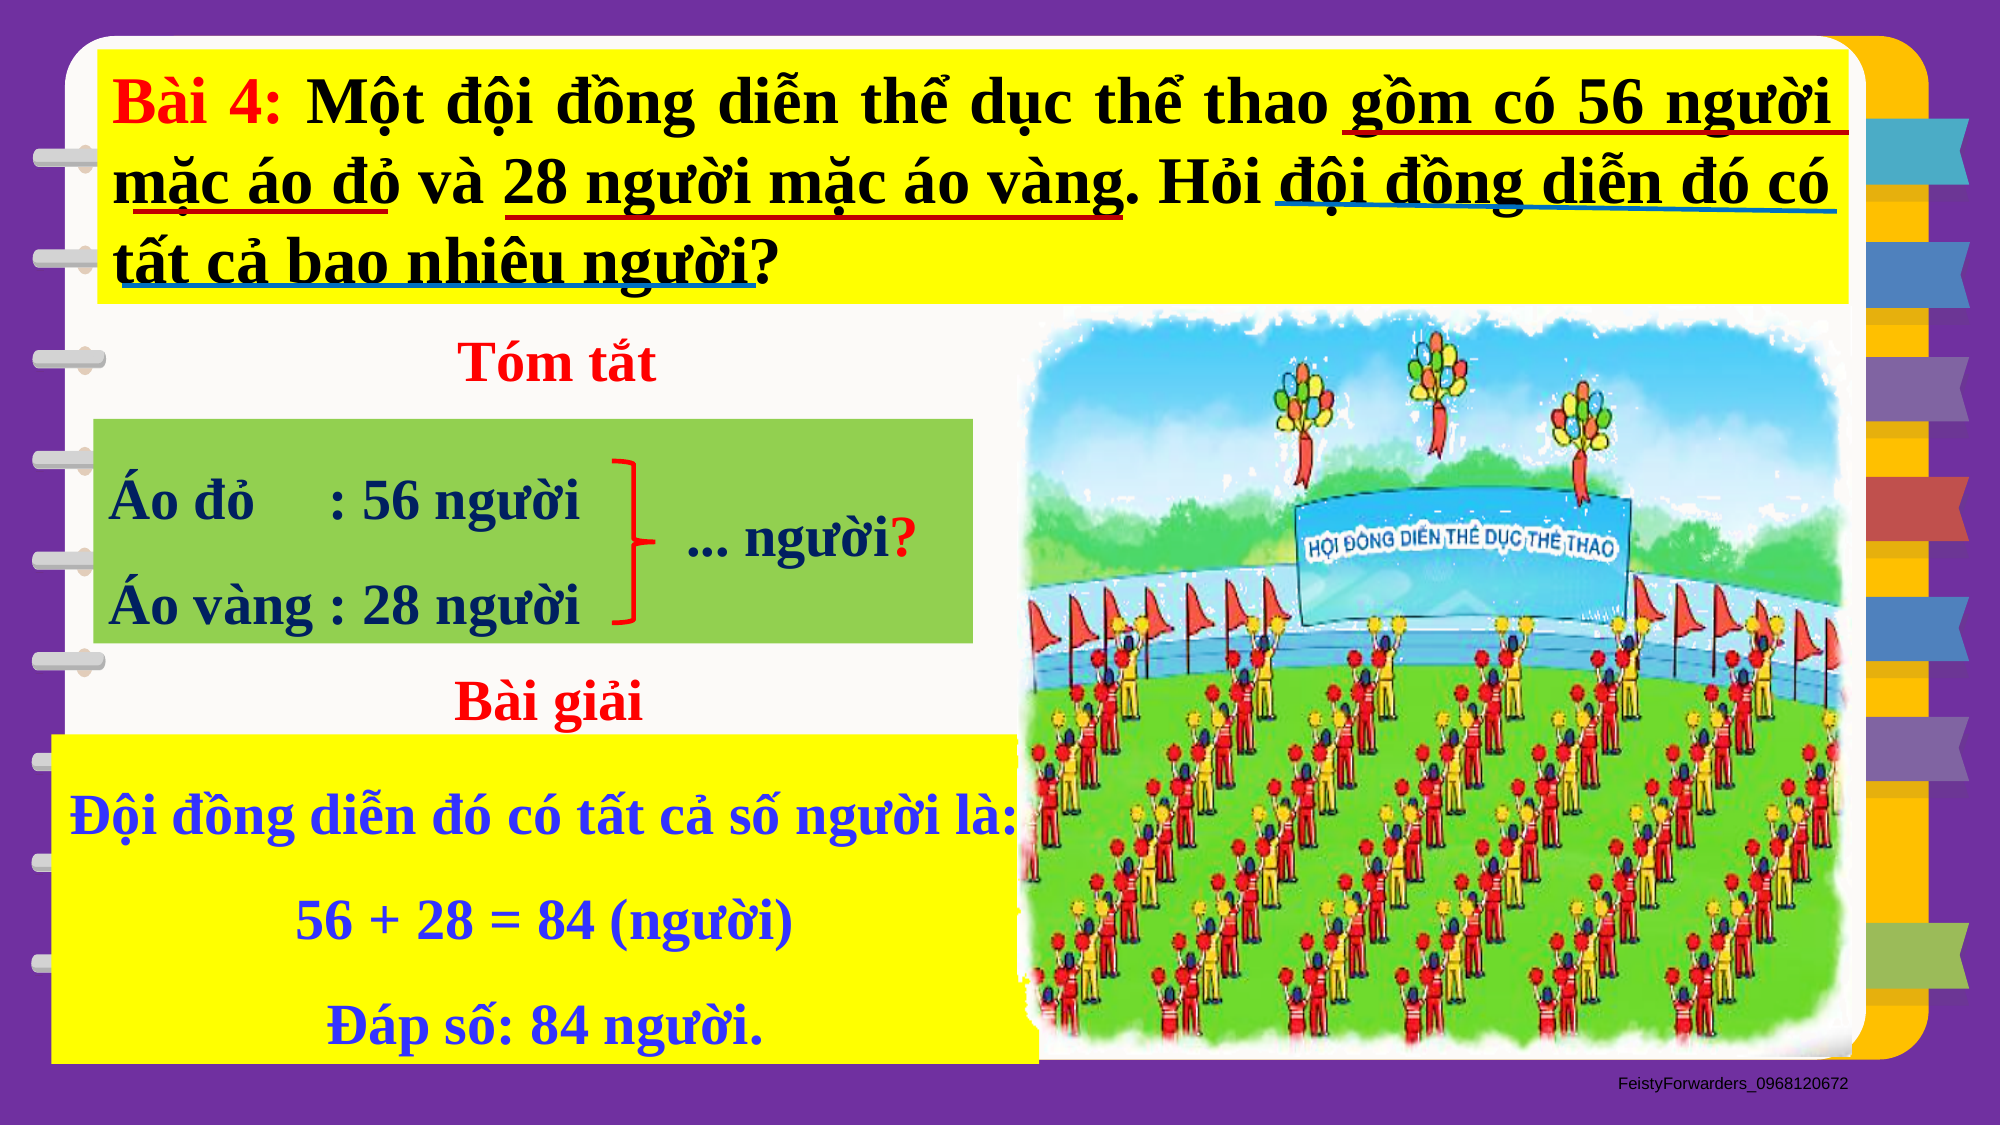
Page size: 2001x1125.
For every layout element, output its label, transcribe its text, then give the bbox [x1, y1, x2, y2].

picture [1017, 306, 1853, 1057]
text_box Áo đỏ : 56 người Áo vàng : 28 người [93, 418, 973, 644]
text_box Đội đồng diễn đó có tất cả số người là: 56 + 28 = 84 (người) Đáp số: 84 người. [51, 734, 1040, 1064]
text_box Bài 4: Một đội đồng diễn thể dục thể thao gồm có 56 người mặc áo đỏ và 28 người mặc áo vàng. Hỏi đội đồng diễn đó có tất cả bao nhiêu người? [97, 49, 1849, 304]
text_box [611, 460, 656, 624]
text_box Bài giải [422, 654, 677, 734]
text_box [1274, 203, 1838, 212]
text_box ... người? [656, 491, 934, 576]
text_box Tóm tắt [402, 316, 711, 401]
